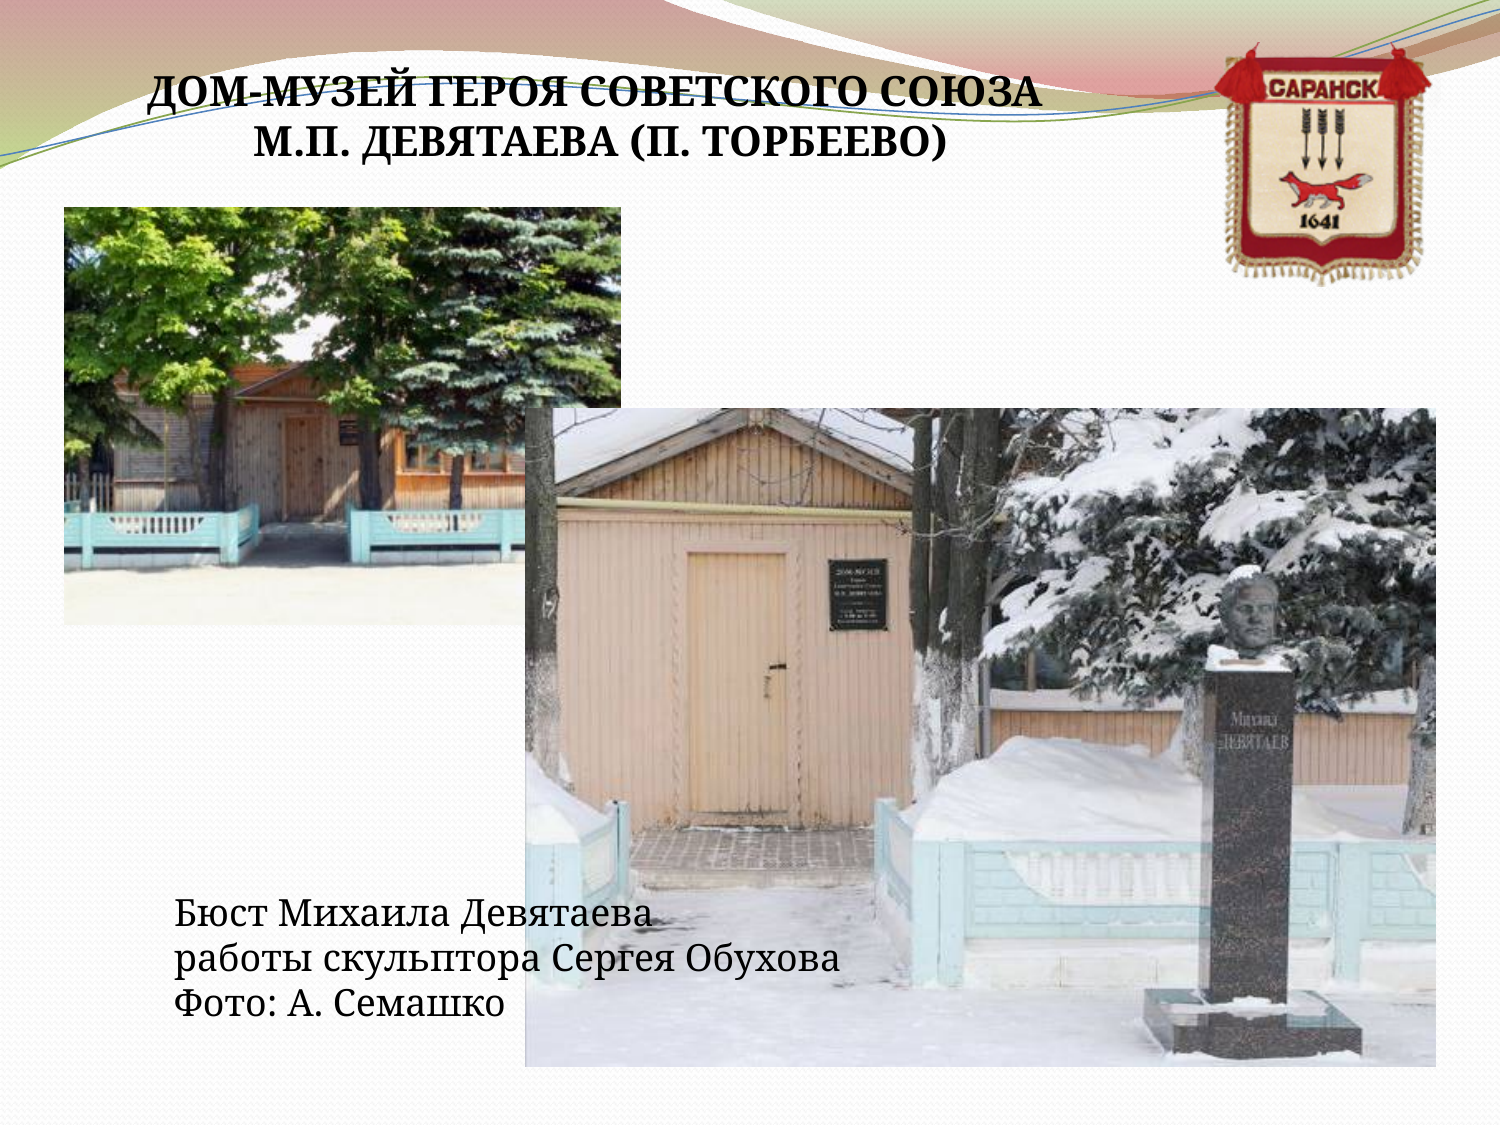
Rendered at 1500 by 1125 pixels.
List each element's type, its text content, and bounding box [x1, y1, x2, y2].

text_box ДОМ-МУЗЕЙ ГЕРОЯ СОВЕТСКОГО СОЮЗА М.П. ДЕВЯТАЕВА (П. ТОРБЕЕВО) [73, 57, 1129, 223]
picture [1210, 42, 1441, 287]
picture [64, 207, 1436, 1068]
text_box Бюст Михаила Девятаева работы скульптора Сергея Обухова Фото: А. Семашко [159, 881, 518, 1032]
